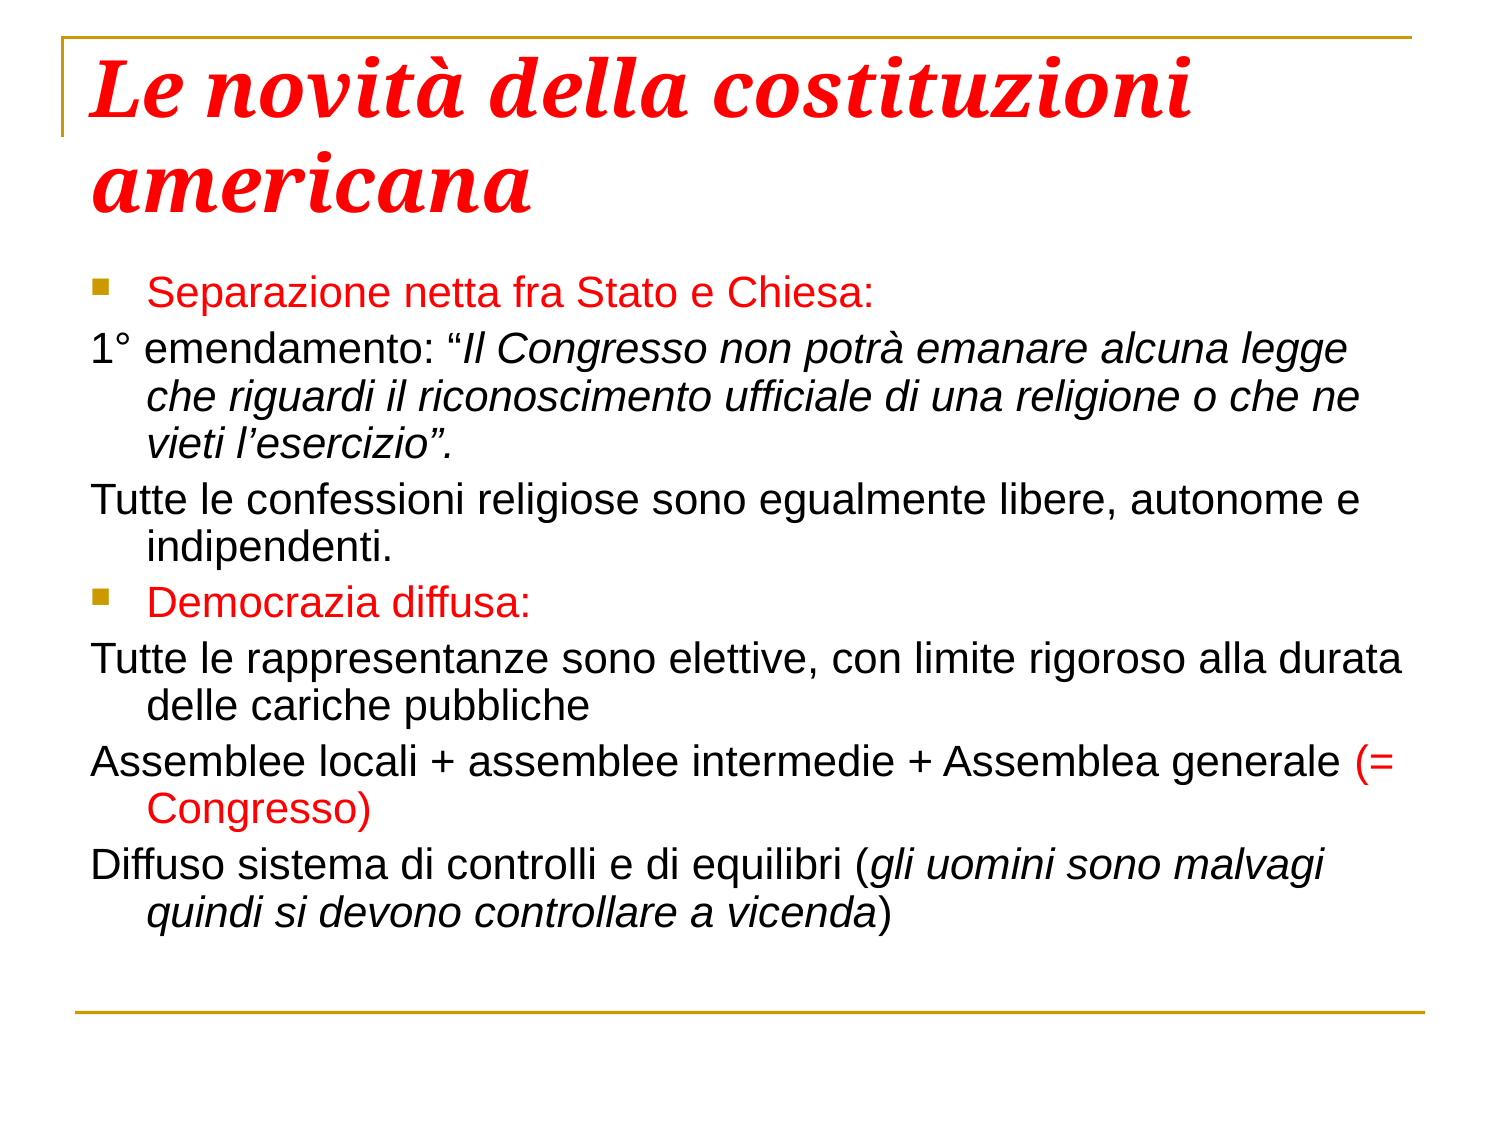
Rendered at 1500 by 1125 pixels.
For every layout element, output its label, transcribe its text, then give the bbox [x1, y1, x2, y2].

list Separazione netta fra Stato e Chiesa: 1° emendamento: “Il Congresso non potrà emanare alcuna legge che riguardi il riconoscimento ufficiale di una religione o che ne vieti l’esercizio”. Tutte le confessioni religiose sono egualmente libere, autonome e indipendenti. Democrazia diffusa: Tutte le rappresentanze sono elettive, con limite rigoroso alla durata delle cariche pubbliche Assemblee locali + assemblee intermedie + Assemblea generale (= Congresso) Diffuso sistema di controlli e di equilibri (gli uomini sono malvagi quindi si devono controllare a vicenda) [75, 262, 1425, 1006]
title Le novità della costituzioni americana [75, 30, 1425, 219]
